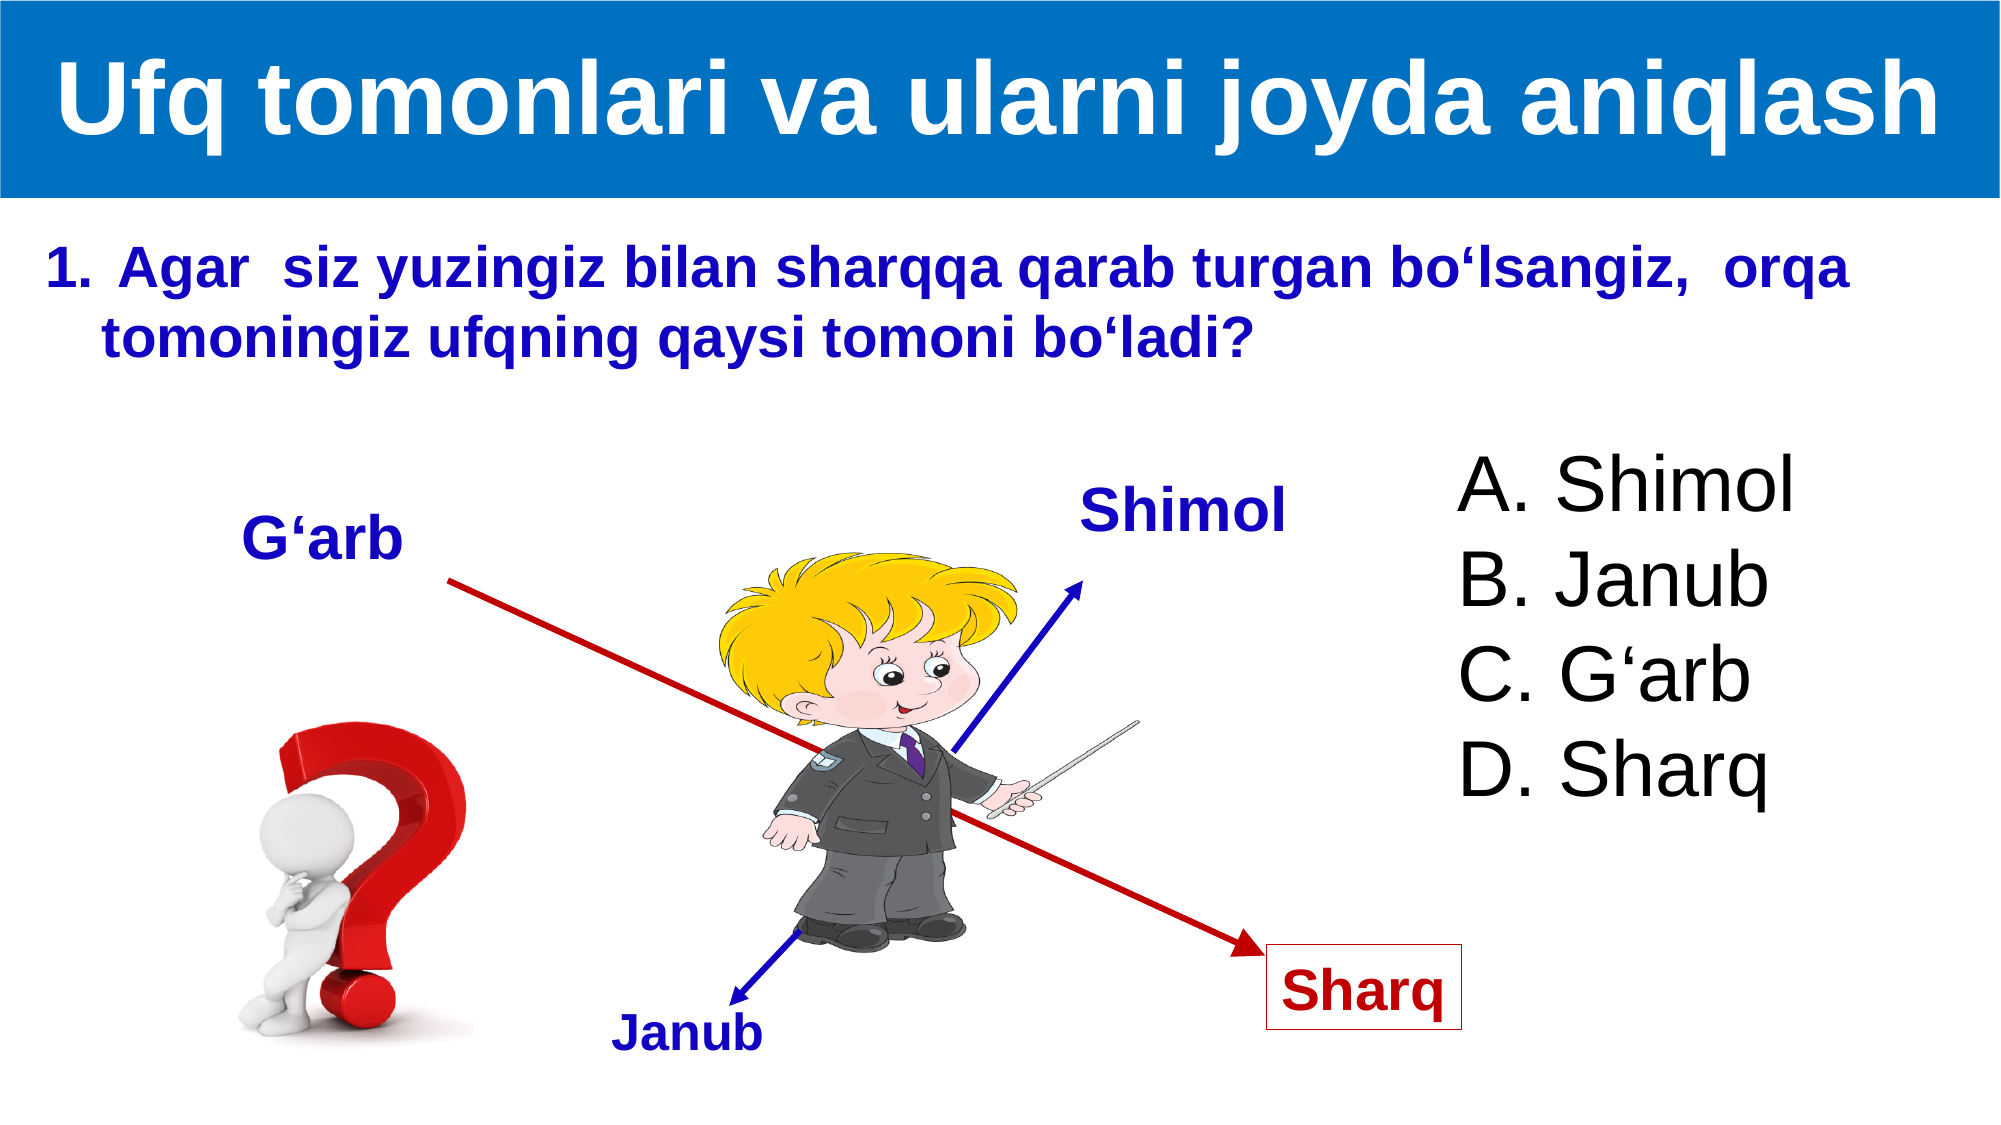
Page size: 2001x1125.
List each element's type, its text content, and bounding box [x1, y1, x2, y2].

picture [662, 512, 1195, 992]
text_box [729, 930, 801, 1006]
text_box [1195, 580, 1266, 956]
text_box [447, 580, 662, 956]
picture [224, 715, 474, 1051]
text_box Agar siz yuzingiz bilan sharqqa qarab turgan bo‘lsangiz, orqa tomoningiz ufqning qaysi tomoni bo‘ladi? [30, 221, 1970, 377]
text_box G‘arb [227, 489, 420, 580]
text_box Sharq [1266, 944, 1462, 1030]
text_box Janub [596, 991, 780, 1069]
text_box Ufq tomonlari va ularni joyda aniqlash [0, 0, 2000, 198]
text_box Shimol [1065, 461, 1303, 551]
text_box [953, 580, 1084, 753]
text_box А. Shimol В. Janub С. G‘arb D. Sharq [1442, 424, 1946, 820]
